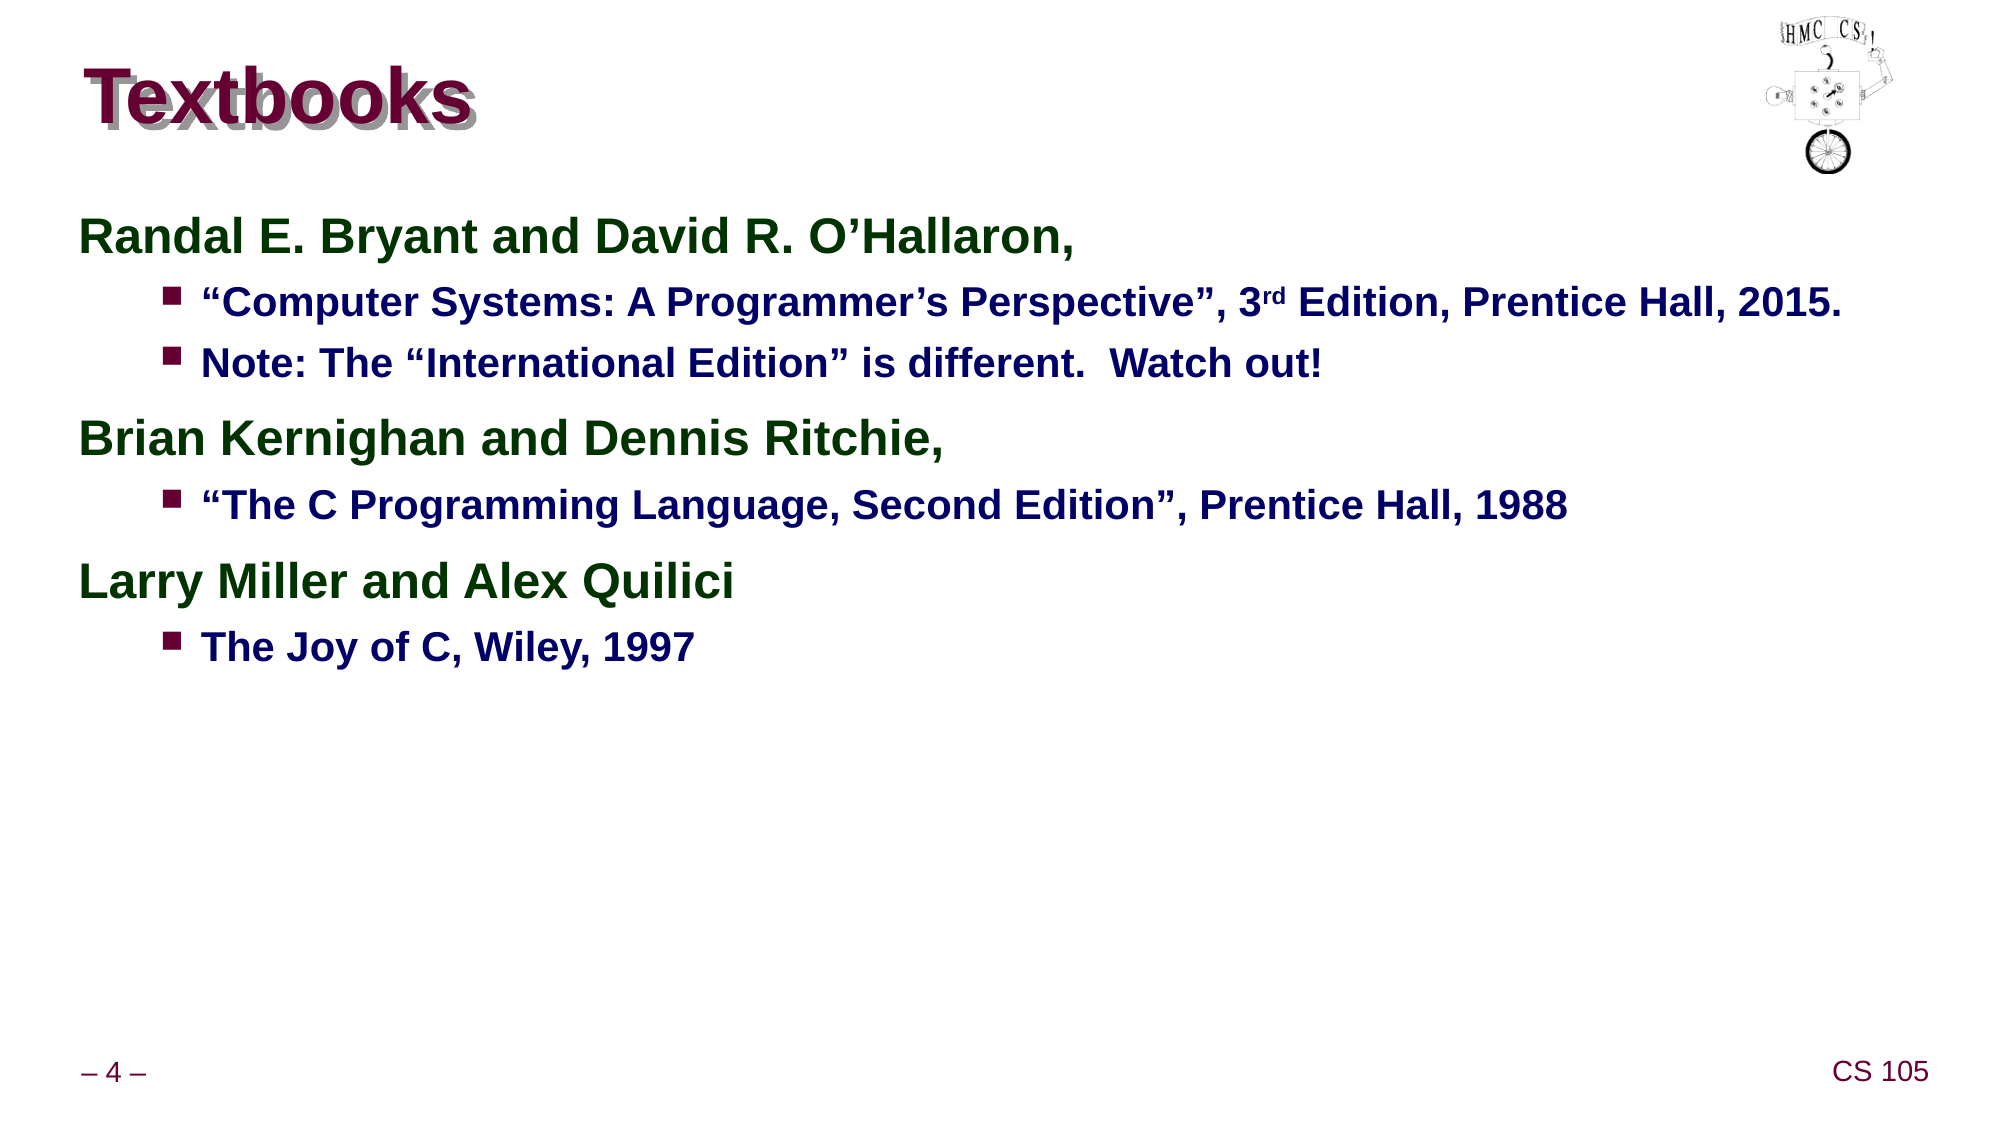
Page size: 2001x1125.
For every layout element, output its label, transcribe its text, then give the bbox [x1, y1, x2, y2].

picture [1766, 12, 1893, 174]
list Randal E. Bryant and David R. O’Hallaron, “Computer Systems: A Programmer’s Perspective”, 3rd Edition, Prentice Hall, 2015. Note: The “International Edition” is different. Watch out! Brian Kernighan and Dennis Ritchie, “The C Programming Language, Second Edition”, Prentice Hall, 1988 Larry Miller and Alex Quilici The Joy of C, Wiley, 1997 [63, 200, 1881, 1058]
title Textbooks [83, 37, 1717, 160]
